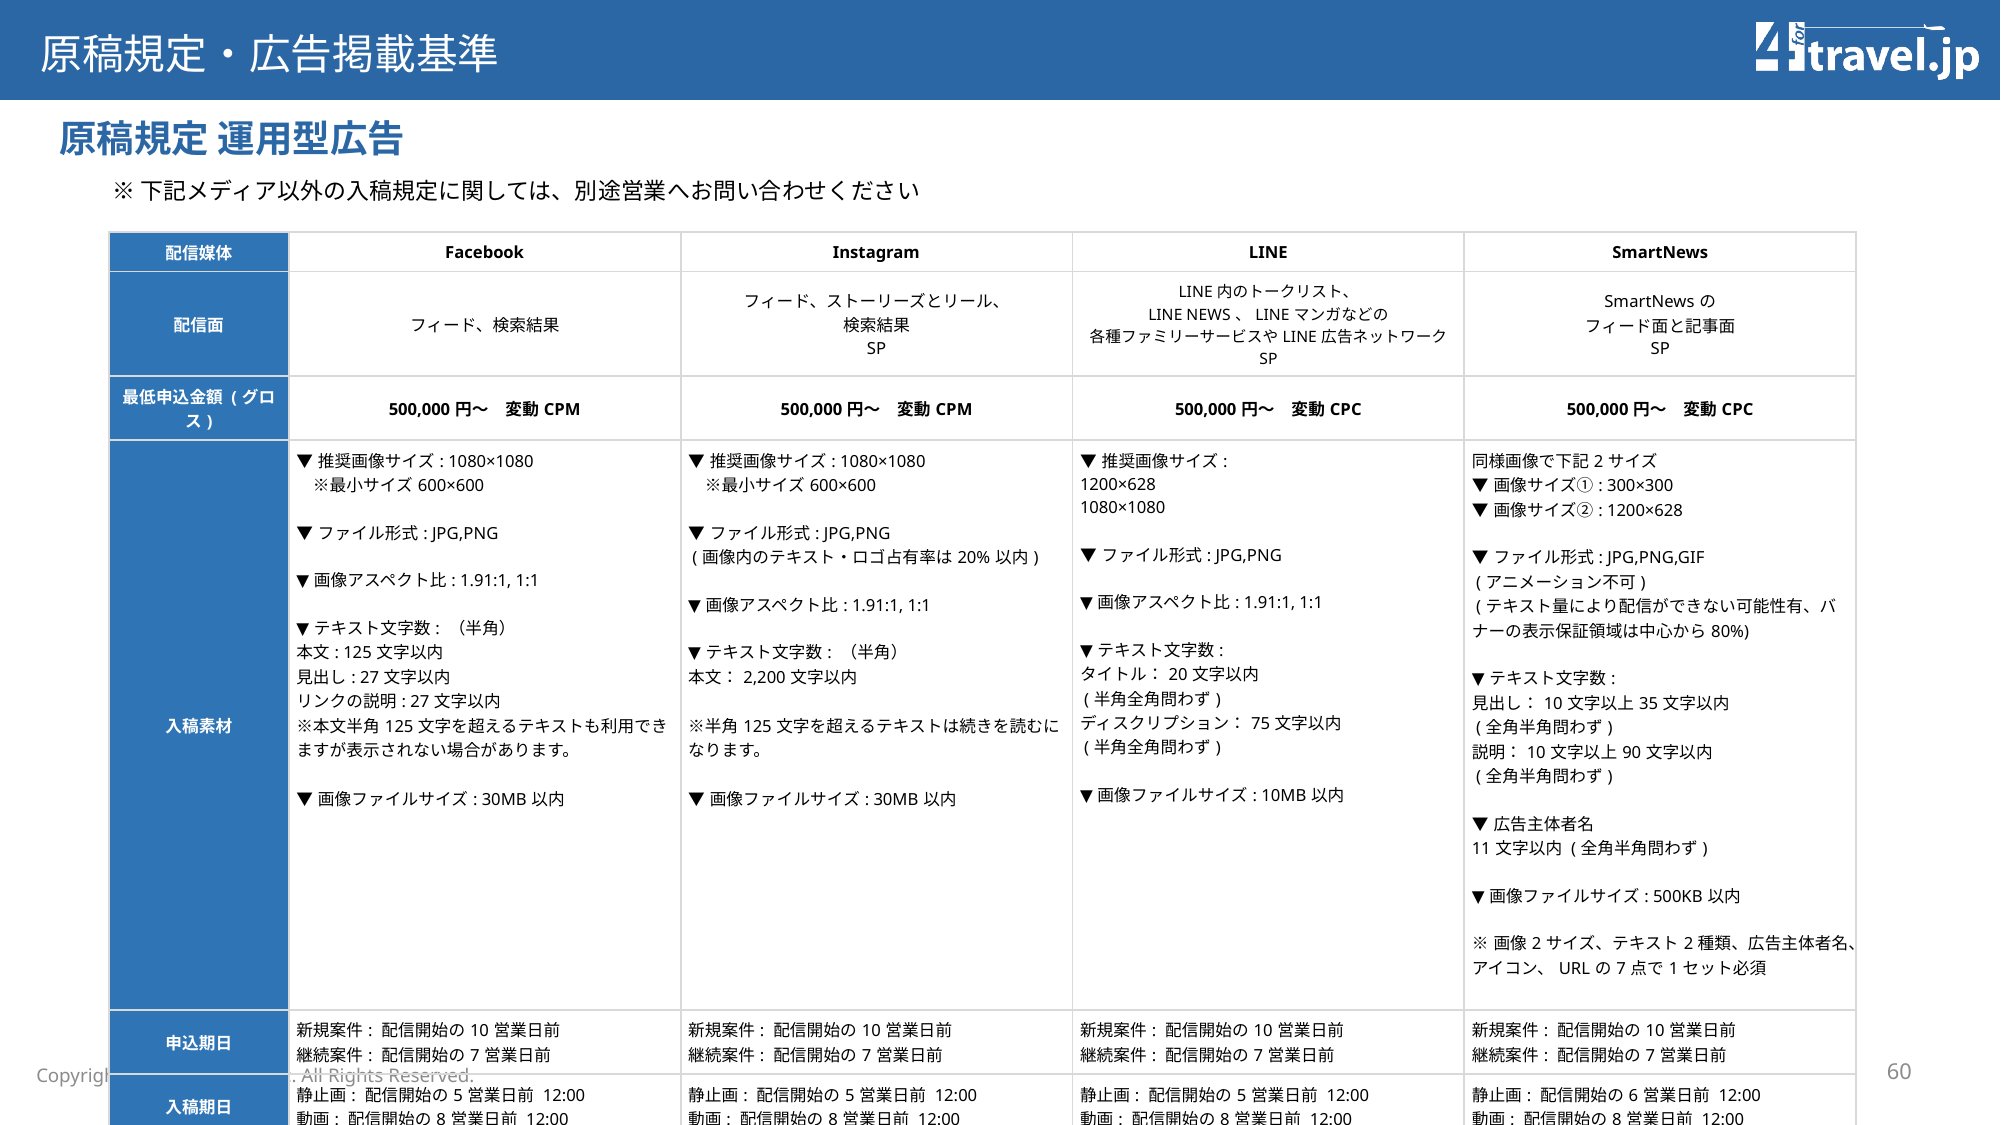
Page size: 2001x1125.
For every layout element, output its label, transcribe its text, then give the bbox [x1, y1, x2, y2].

table_cell 同様画像で下記2サイズ ▼画像サイズ①: 300×300 ▼画像サイズ②: 1200×628 ▼ファイル形式: JPG,PNG,GIF (アニメーション不可) (テキスト量により配信ができない可能性有、バナーの表示保証領域は中心から80%) ▼テキスト文字数: 見出し：10文字以上35文字以内 (全角半角問わず) 説明：10文字以上90文字以内 (全角半角問わず) ▼広告主体者名 11文字以内 (全角半角問わず) ▼画像ファイルサイズ: 500KB以内 ※画像2サイズ、テキスト2種類、広告主体者名、アイコン、URLの7点で1セット必須 [1465, 441, 1855, 1009]
table_cell フィード、ストーリーズとリール、 検索結果 SP [682, 272, 1072, 375]
table_cell 最低申込金額 (グロス) [110, 377, 288, 439]
table_header 配信媒体 [110, 233, 288, 271]
table_cell 入稿素材 [110, 441, 288, 1009]
table_cell 静止画: 配信開始の6営業日前 12:00 動画: 配信開始の8営業日前 12:00 [1465, 1075, 1855, 1125]
table_cell ▼推奨画像サイズ: 1080×1080 ※最小サイズ600×600 ▼ファイル形式: JPG,PNG (画像内のテキスト・ロゴ占有率は20%以内) ▼画像アスペクト比: 1.91:1, 1:1 ▼テキスト文字数: （半角） 本文：2,200文字以内 ※半角125文字を超えるテキストは続きを読むになります。 ▼画像ファイルサイズ: 30MB以内 [682, 441, 1072, 1009]
picture [1756, 22, 1979, 80]
table_header LINE [1073, 233, 1463, 271]
table_header Instagram [682, 233, 1072, 271]
table_cell 申込期日 [110, 1011, 288, 1073]
slide_number 60 [1857, 1042, 1927, 1103]
table_cell 500,000円～ 変動CPM [682, 377, 1072, 439]
text_box ※下記メディア以外の入稿規定に関しては、別途営業へお問い合わせください [97, 166, 1200, 219]
table_cell 静止画: 配信開始の5営業日前 12:00 動画: 配信開始の8営業日前 12:00 [682, 1075, 1072, 1125]
table_cell 新規案件: 配信開始の10営業日前 継続案件: 配信開始の7営業日前 [682, 1011, 1072, 1073]
table_header Facebook [290, 233, 680, 271]
table_cell 新規案件: 配信開始の10営業日前 継続案件: 配信開始の7営業日前 [290, 1011, 680, 1073]
table_cell 入稿期日 [110, 1075, 288, 1125]
table_cell 新規案件: 配信開始の10営業日前 継続案件: 配信開始の7営業日前 [1465, 1011, 1855, 1073]
table_cell 500,000円～ 変動CPM [290, 377, 680, 439]
table_cell 静止画: 配信開始の5営業日前 12:00 動画: 配信開始の8営業日前 12:00 [290, 1075, 680, 1125]
title 原稿規定 運用型広告 [44, 95, 1288, 186]
table_cell ▼推奨画像サイズ: 1080×1080 ※最小サイズ600×600 ▼ファイル形式: JPG,PNG ▼画像アスペクト比: 1.91:1, 1:1 ▼テキスト文字数: （半角） 本文: 125文字以内 見出し: 27文字以内 リンクの説明: 27文字以内 ※本文半角125文字を超えるテキストも利用できますが表示されない場合があります。 ▼画像ファイルサイズ: 30MB以内 [290, 441, 680, 1009]
table_cell 静止画: 配信開始の5営業日前 12:00 動画: 配信開始の8営業日前 12:00 [1073, 1075, 1463, 1125]
table_cell 500,000円～ 変動CPC [1465, 377, 1855, 439]
table_cell 500,000円～ 変動CPC [1073, 377, 1463, 439]
table_cell SmartNewsの フィード面と記事面 SP [1465, 272, 1855, 375]
table_cell 新規案件: 配信開始の10営業日前 継続案件: 配信開始の7営業日前 [1073, 1011, 1463, 1073]
table_cell LINE内のトークリスト、 LINE NEWS、LINEマンガなどの 各種ファミリーサービスやLINE広告ネットワーク SP [1073, 272, 1463, 375]
table_cell フィード、検索結果 [290, 272, 680, 375]
text_box 原稿規定・広告掲載基準 [25, 30, 1288, 83]
table_cell ▼推奨画像サイズ: 1200×628 1080×1080 ▼ファイル形式: JPG,PNG ▼画像アスペクト比: 1.91:1, 1:1 ▼テキスト文字数: タイトル：20文字以内 (半角全角問わず) ディスクリプション：75文字以内 (半角全角問わず) ▼画像ファイルサイズ: 10MB以内 [1073, 441, 1463, 1009]
footer Copyright © Kakaku.com, Inc. All Rights Reserved. [21, 1046, 108, 1107]
table_header SmartNews [1465, 233, 1855, 271]
table_cell 配信面 [110, 272, 288, 375]
